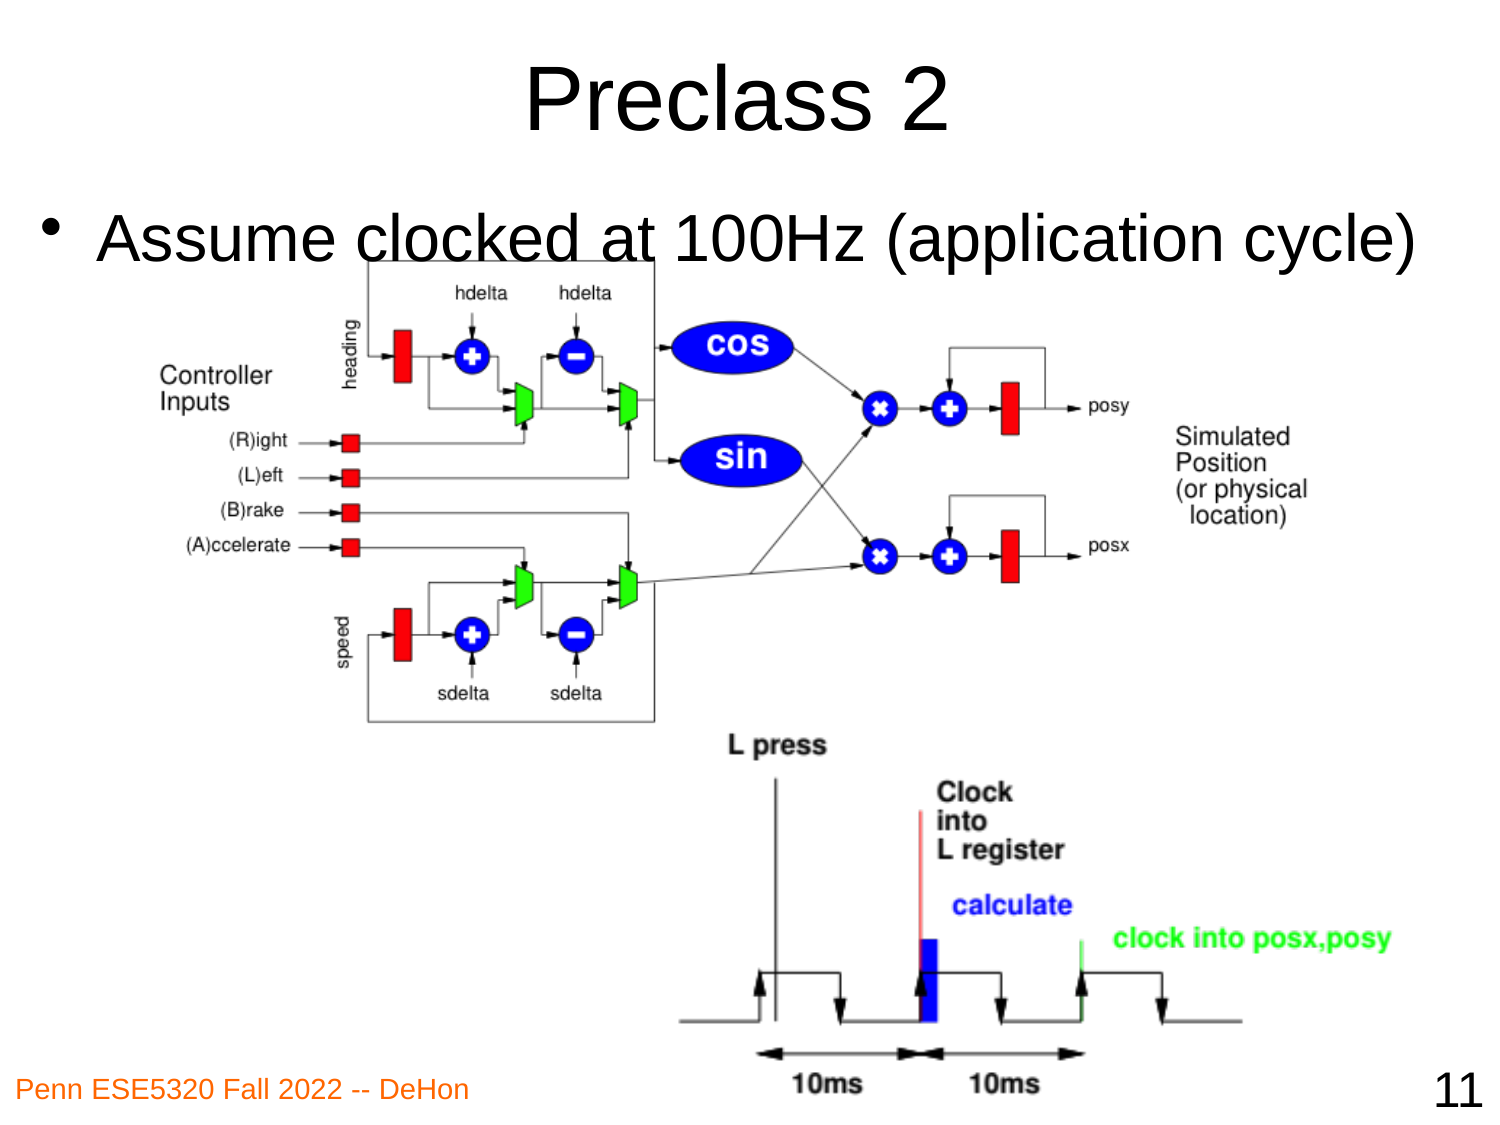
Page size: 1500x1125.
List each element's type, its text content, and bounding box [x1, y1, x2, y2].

slide_number 11 [1187, 1049, 1500, 1125]
picture [153, 256, 1398, 1104]
list Assume clocked at 100Hz (application cycle) [24, 187, 1488, 863]
slide_number Penn ESE5320 Fall 2022 -- DeHon [0, 1062, 576, 1125]
title Preclass 2 [99, 0, 1376, 187]
